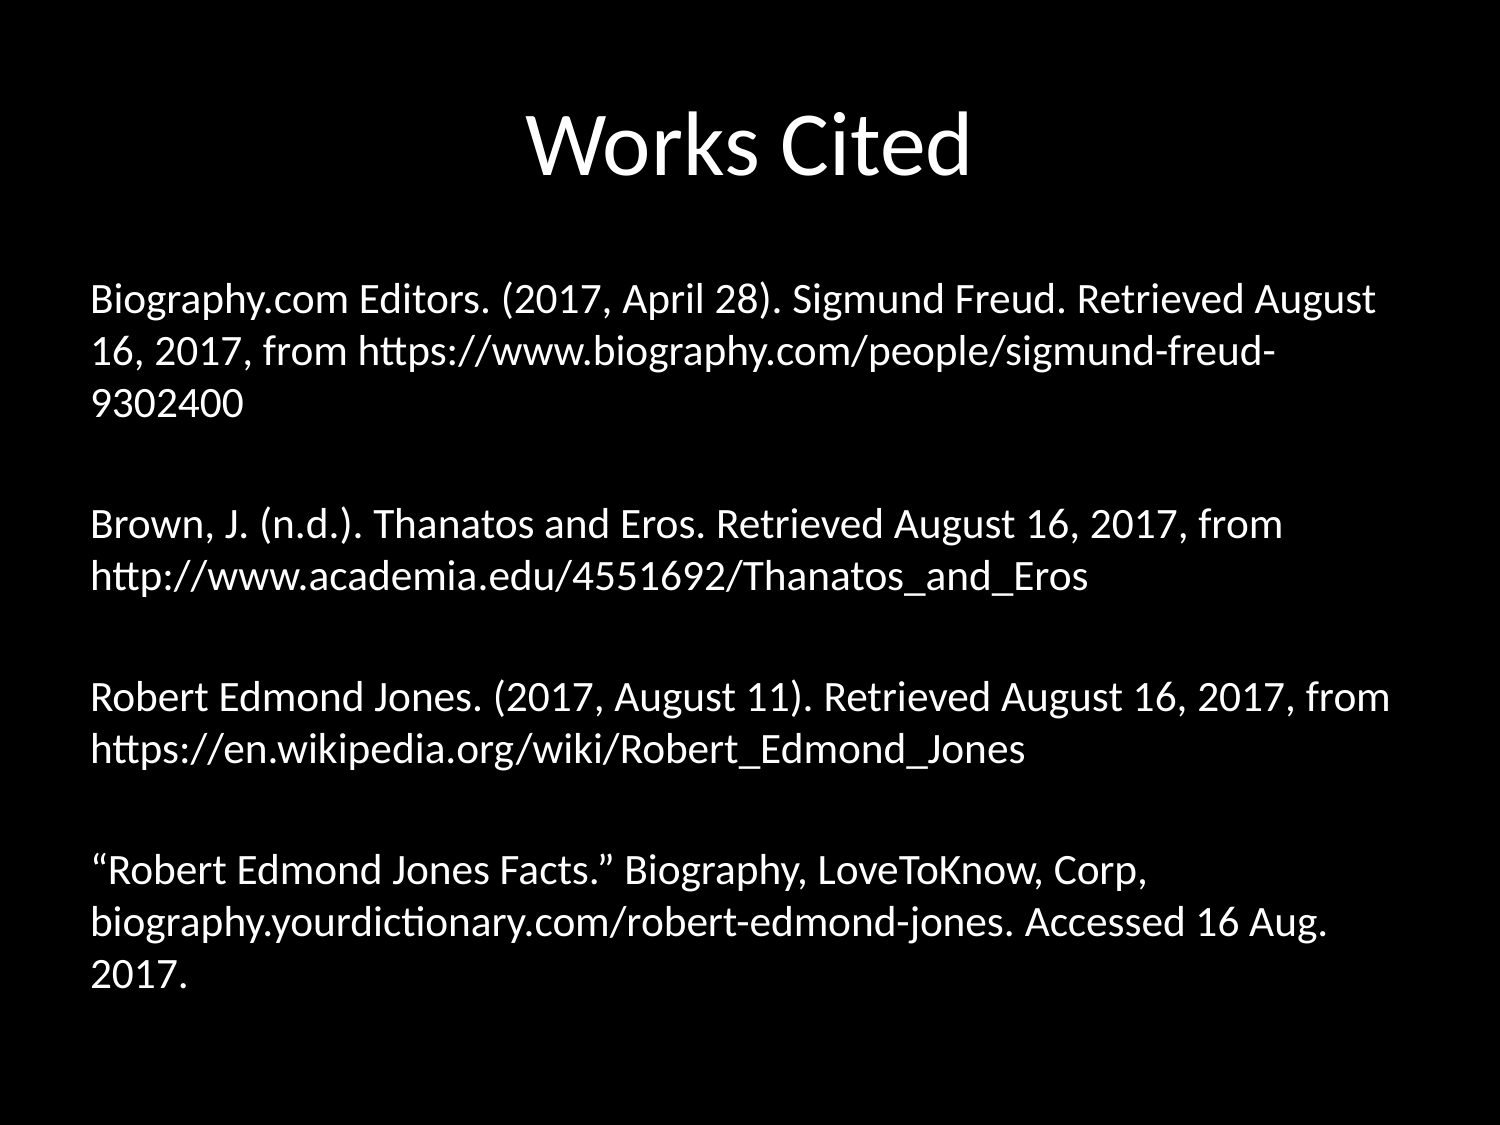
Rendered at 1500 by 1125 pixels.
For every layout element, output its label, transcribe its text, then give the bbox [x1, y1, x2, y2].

title Works Cited [75, 45, 1425, 233]
list Biography.com Editors. (2017, April 28). Sigmund Freud. Retrieved August 16, 2017, from https://www.biography.com/people/sigmund-freud-9302400 Brown, J. (n.d.). Thanatos and Eros. Retrieved August 16, 2017, from http://www.academia.edu/4551692/Thanatos_and_Eros Robert Edmond Jones. (2017, August 11). Retrieved August 16, 2017, from https://en.wikipedia.org/wiki/Robert_Edmond_Jones “Robert Edmond Jones Facts.” Biography, LoveToKnow, Corp, biography.yourdictionary.com/robert-edmond-jones. Accessed 16 Aug. 2017. [75, 262, 1425, 1005]
